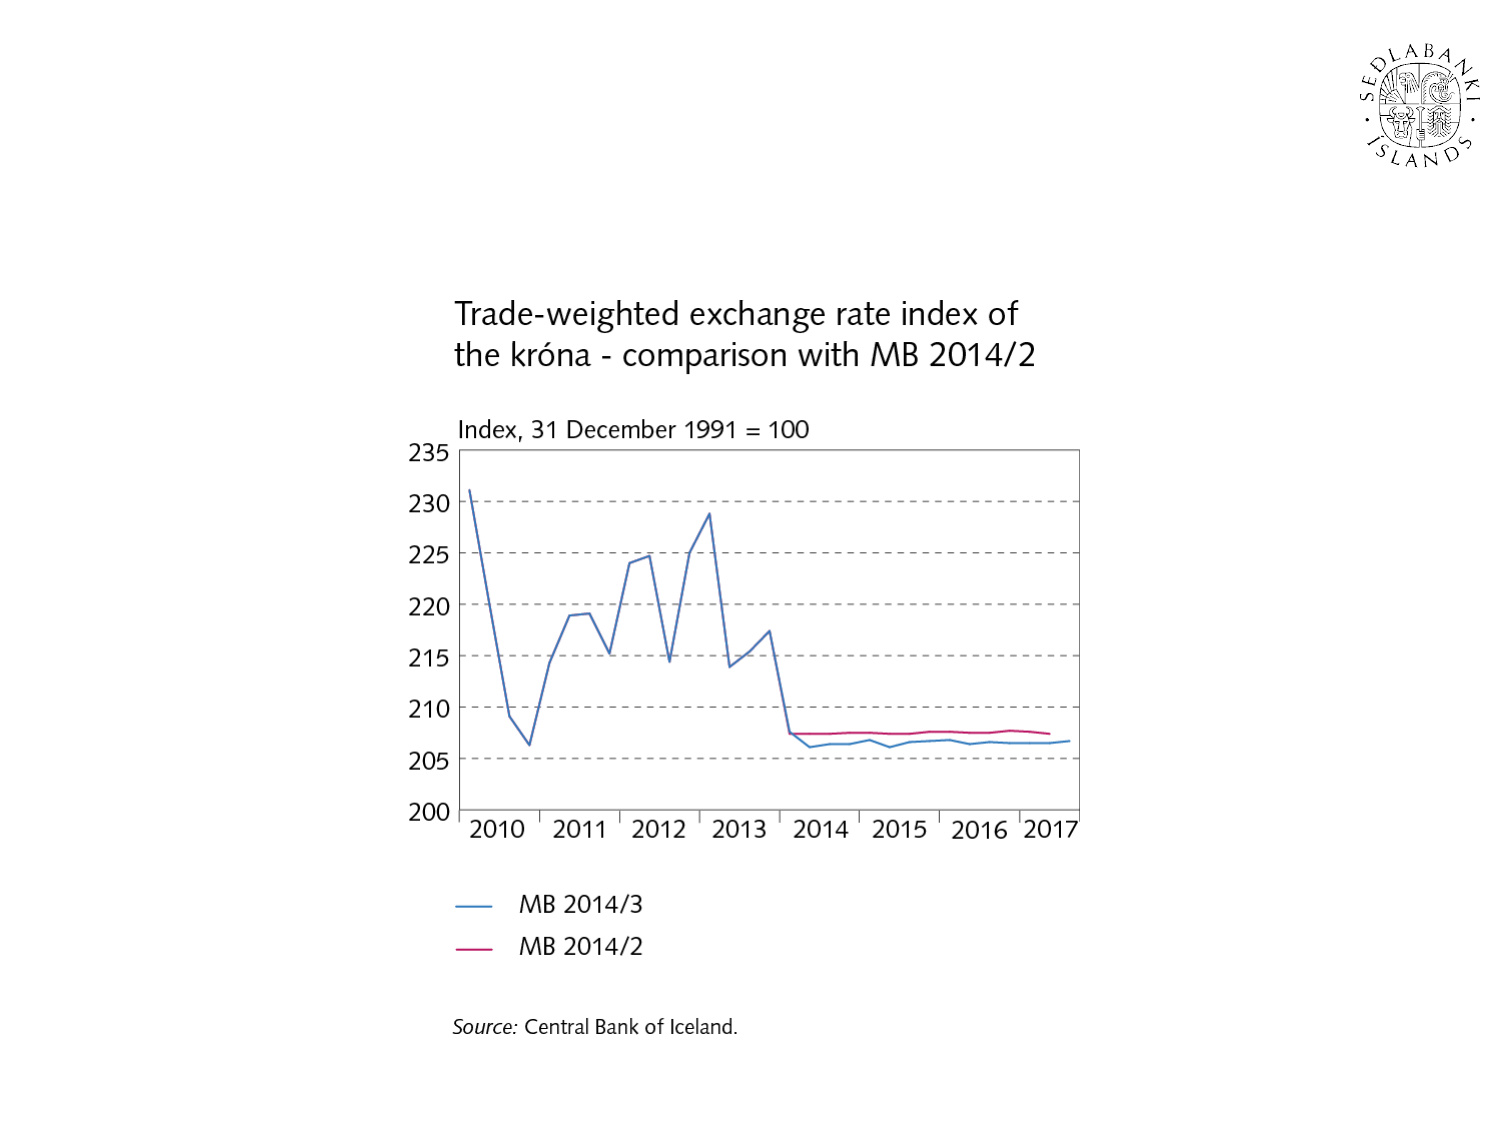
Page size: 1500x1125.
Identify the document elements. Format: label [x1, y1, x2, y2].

list [408, 297, 1080, 1039]
picture [1357, 42, 1482, 173]
